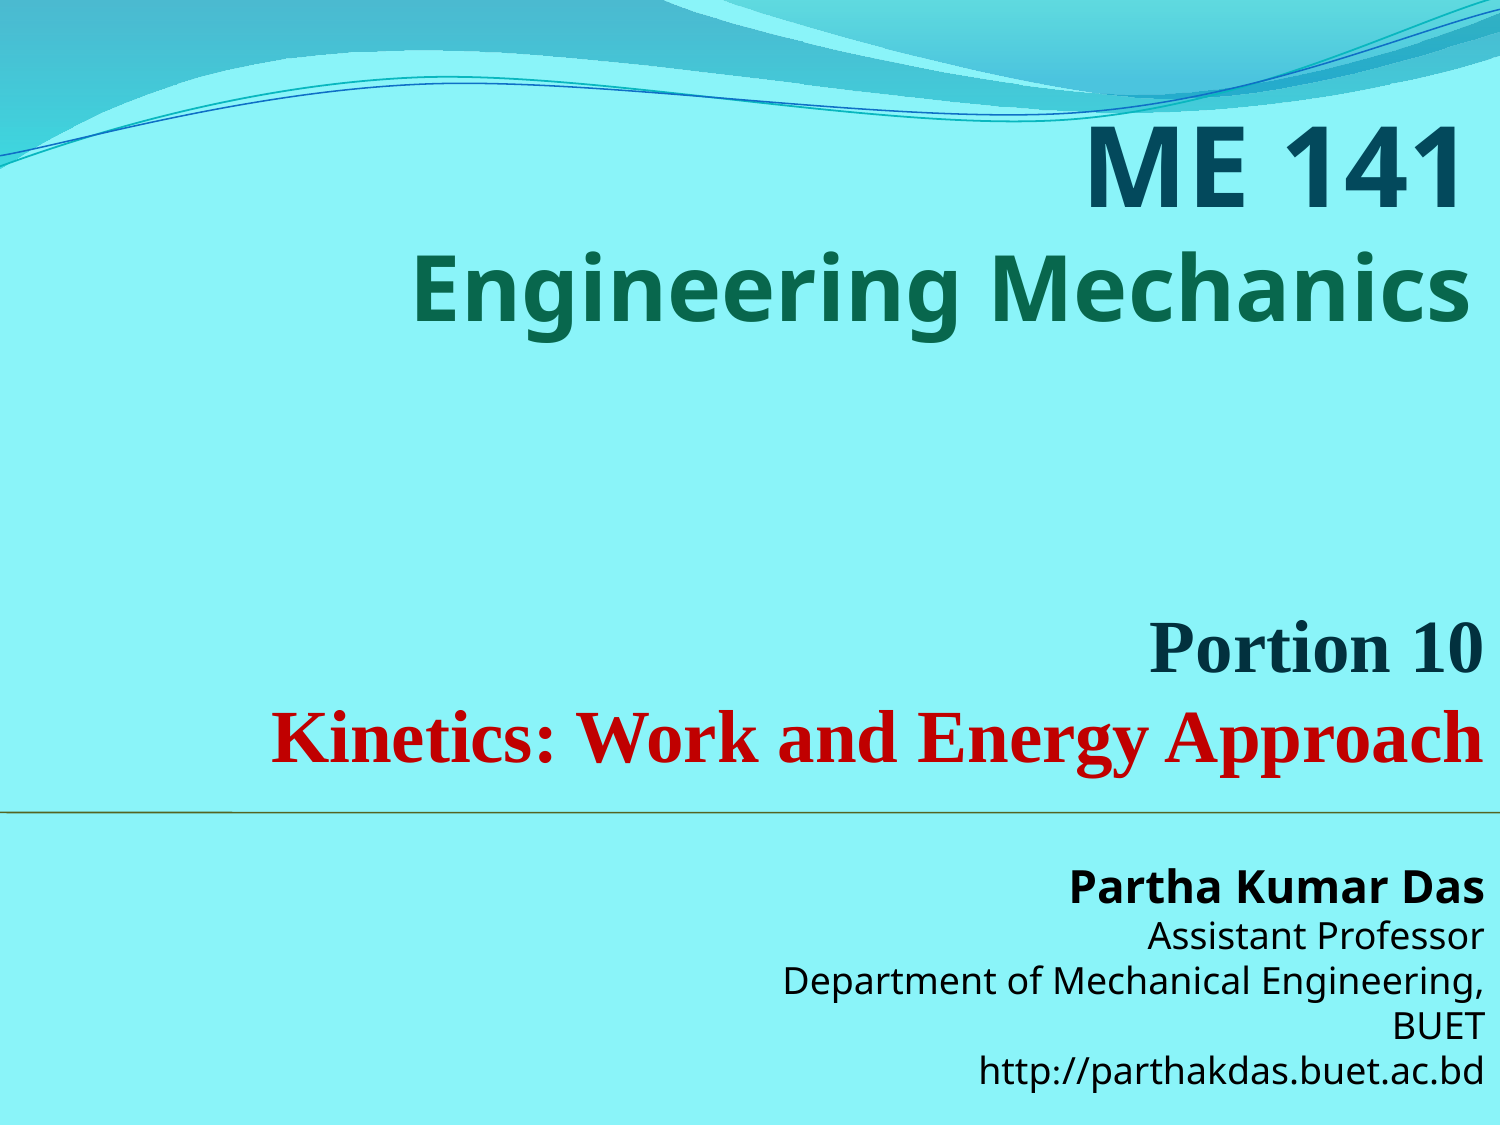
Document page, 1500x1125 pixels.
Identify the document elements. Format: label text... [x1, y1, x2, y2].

text_box Partha Kumar Das Assistant Professor Department of Mechanical Engineering, BUET http://parthakdas.buet.ac.bd [725, 849, 1500, 1100]
text_box ME 141 Engineering Mechanics [274, 24, 1488, 348]
text_box Portion 10 Kinetics: Work and Energy Approach [24, 590, 1500, 786]
